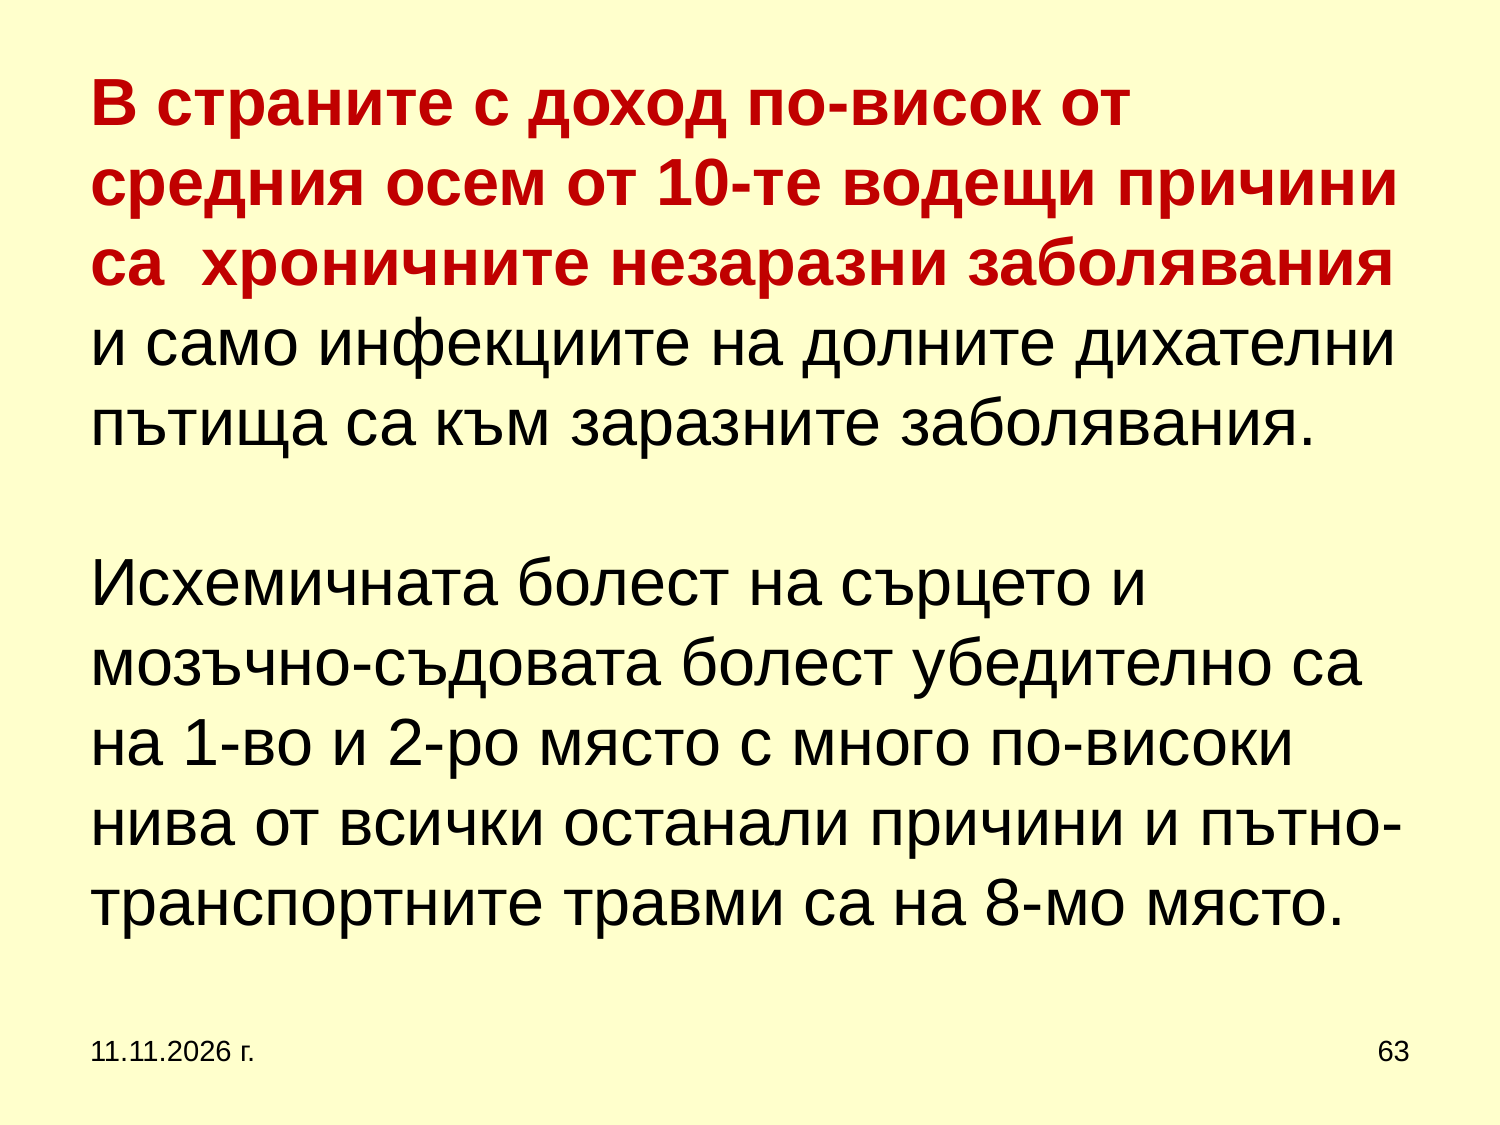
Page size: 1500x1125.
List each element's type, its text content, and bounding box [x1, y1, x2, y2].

title В страните с доход по-висок от средния осем от 10-те водещи причини са хроничните незаразни заболявания и само инфекциите на долните дихателни пътища са към заразните заболявания. Исхемичната болест на сърцето и мозъчно-съдовата болест убедително са на 1-во и 2-ро място с много по-високи нива от всички останали причини и пътно-транспортните травми са на 8-мо място. [75, 45, 1425, 953]
slide_number 63 [1074, 1024, 1425, 1103]
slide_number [75, 1024, 425, 1103]
